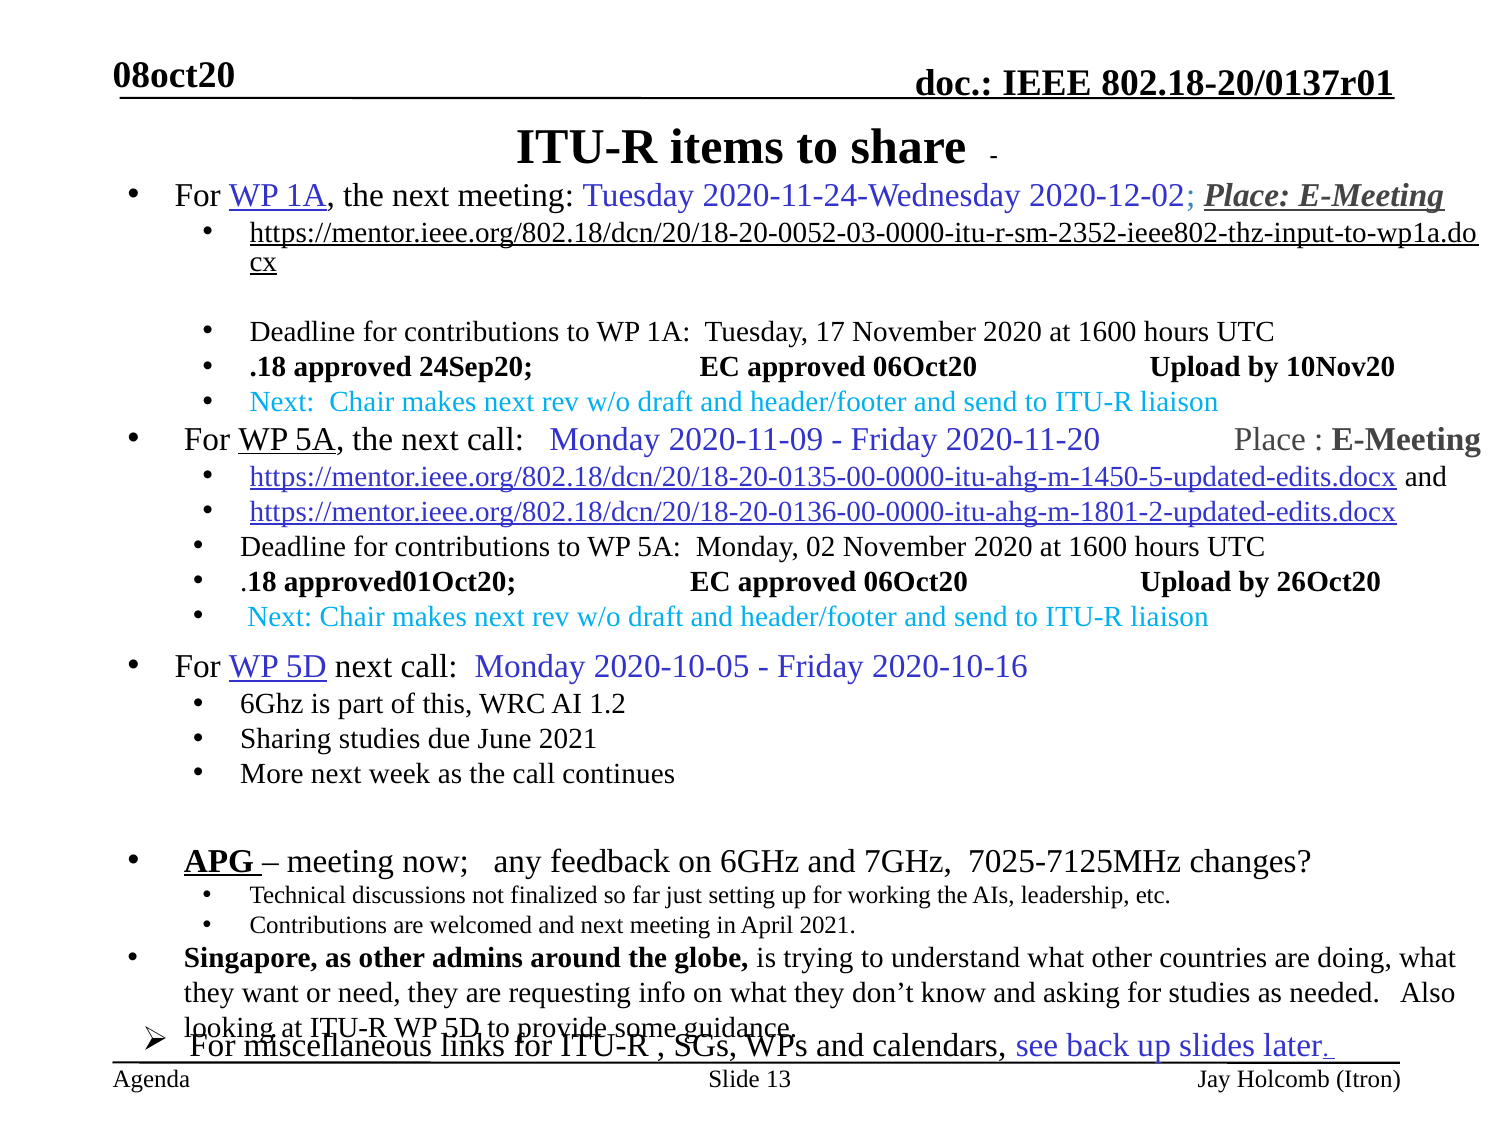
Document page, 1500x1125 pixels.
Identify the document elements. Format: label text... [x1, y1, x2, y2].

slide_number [112, 49, 488, 95]
text_box For miscellaneous links for ITU-R , SGs, WPs and calendars, see back up slides later. [127, 1015, 1351, 1071]
title ITU-R items to share - [119, 120, 1395, 165]
footer Jay Holcomb (Itron) [878, 1061, 1402, 1093]
list For WP 1A, the next meeting: Tuesday 2020-11-24-Wednesday 2020-12-02; Place: E-Meeting https://mentor.ieee.org/802.18/dcn/20/18-20-0052-03-0000-itu-r-sm-2352-ieee802-thz-input-to-wp1a.docx Deadline for contributions to WP 1A: Tuesday, 17 November 2020 at 1600 hours UTC .18 approved 24Sep20; EC approved 06Oct20 Upload by 10Nov20 Next: Chair makes next rev w/o draft and header/footer and send to ITU-R liaison For WP 5A, the next call: Monday 2020-11-09 - Friday 2020-11-20 Place : E-Meeting https://mentor.ieee.org/802.18/dcn/20/18-20-0135-00-0000-itu-ahg-m-1450-5-updated-edits.docx and https://mentor.ieee.org/802.18/dcn/20/18-20-0136-00-0000-itu-ahg-m-1801-2-updated-edits.docx Deadline for contributions to WP 5A: Monday, 02 November 2020 at 1600 hours UTC .18 approved01Oct20; EC approved 06Oct20 Upload by 26Oct20 Next: Chair makes next rev w/o draft and header/footer and send to ITU-R liaison For WP 5D next call: Monday 2020-10-05 - Friday 2020-10-16 6Ghz is part of this, WRC AI 1.2 Sharing studies due June 2021 More next week as the call continues APG – meeting now; any feedback on 6GHz and 7GHz, 7025-7125MHz changes? Technical discussions not finalized so far just setting up for working the AIs, leadership, etc. Contributions are welcomed and next meeting in April 2021. Singapore, as other admins around the globe, is trying to understand what other countries are doing, what they want or need, they are requesting info on what they don’t know and asking for studies as needed. Also looking at ITU-R WP 5D to provide some guidance. [112, 165, 1500, 1063]
slide_number Slide 13 [699, 1071, 800, 1123]
